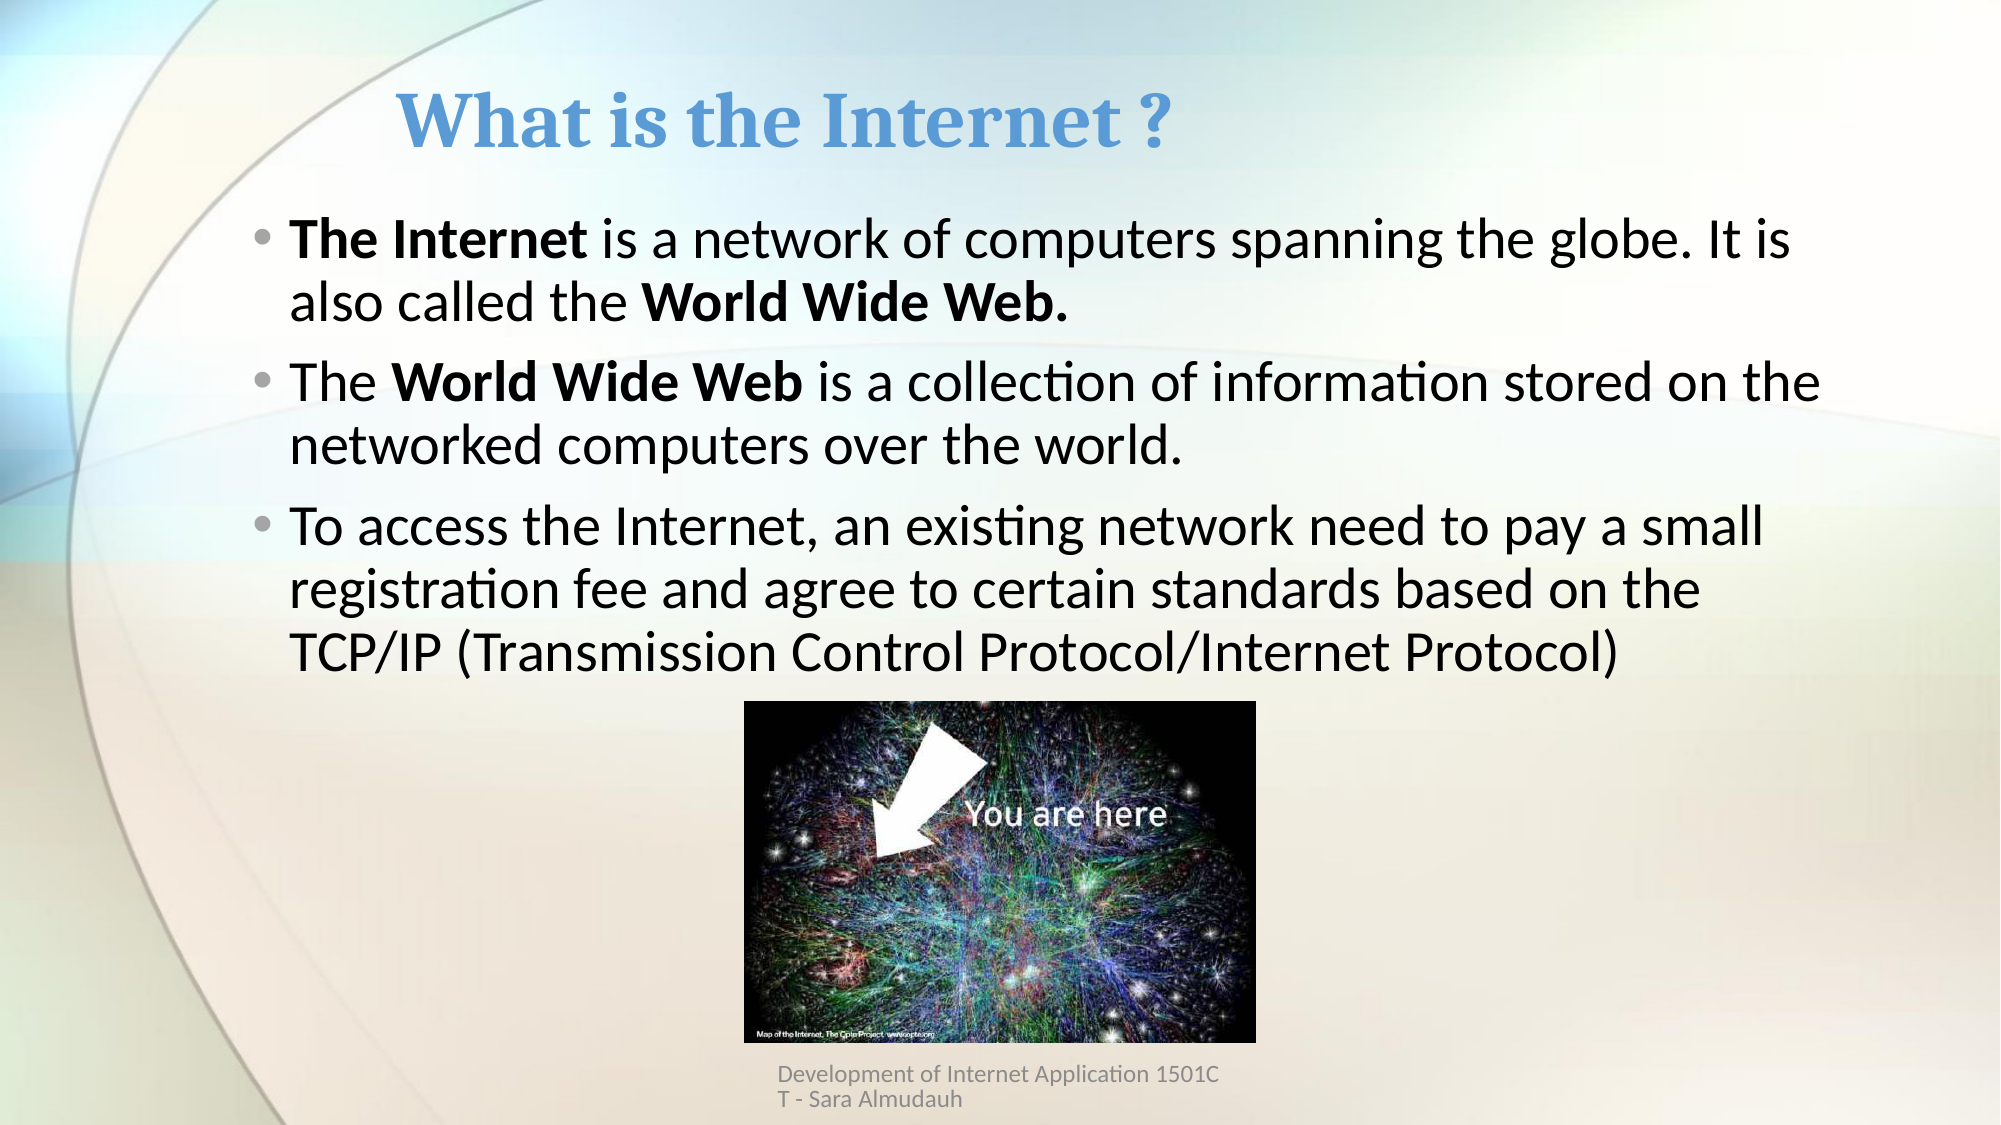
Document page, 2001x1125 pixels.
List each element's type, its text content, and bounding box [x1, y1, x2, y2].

title What is the Internet ? [381, 59, 1863, 172]
footer Development of Internet Application 1501CT - Sara Almudauh [762, 1045, 1238, 1103]
picture [0, 0, 2001, 1125]
list The Internet is a network of computers spanning the globe. It is also called the World Wide Web. The World Wide Web is a collection of information stored on the networked computers over the world. To access the Internet, an existing network need to pay a small registration fee and agree to certain standards based on the TCP/IP (Transmission Control Protocol/Internet Protocol) [237, 200, 1844, 736]
